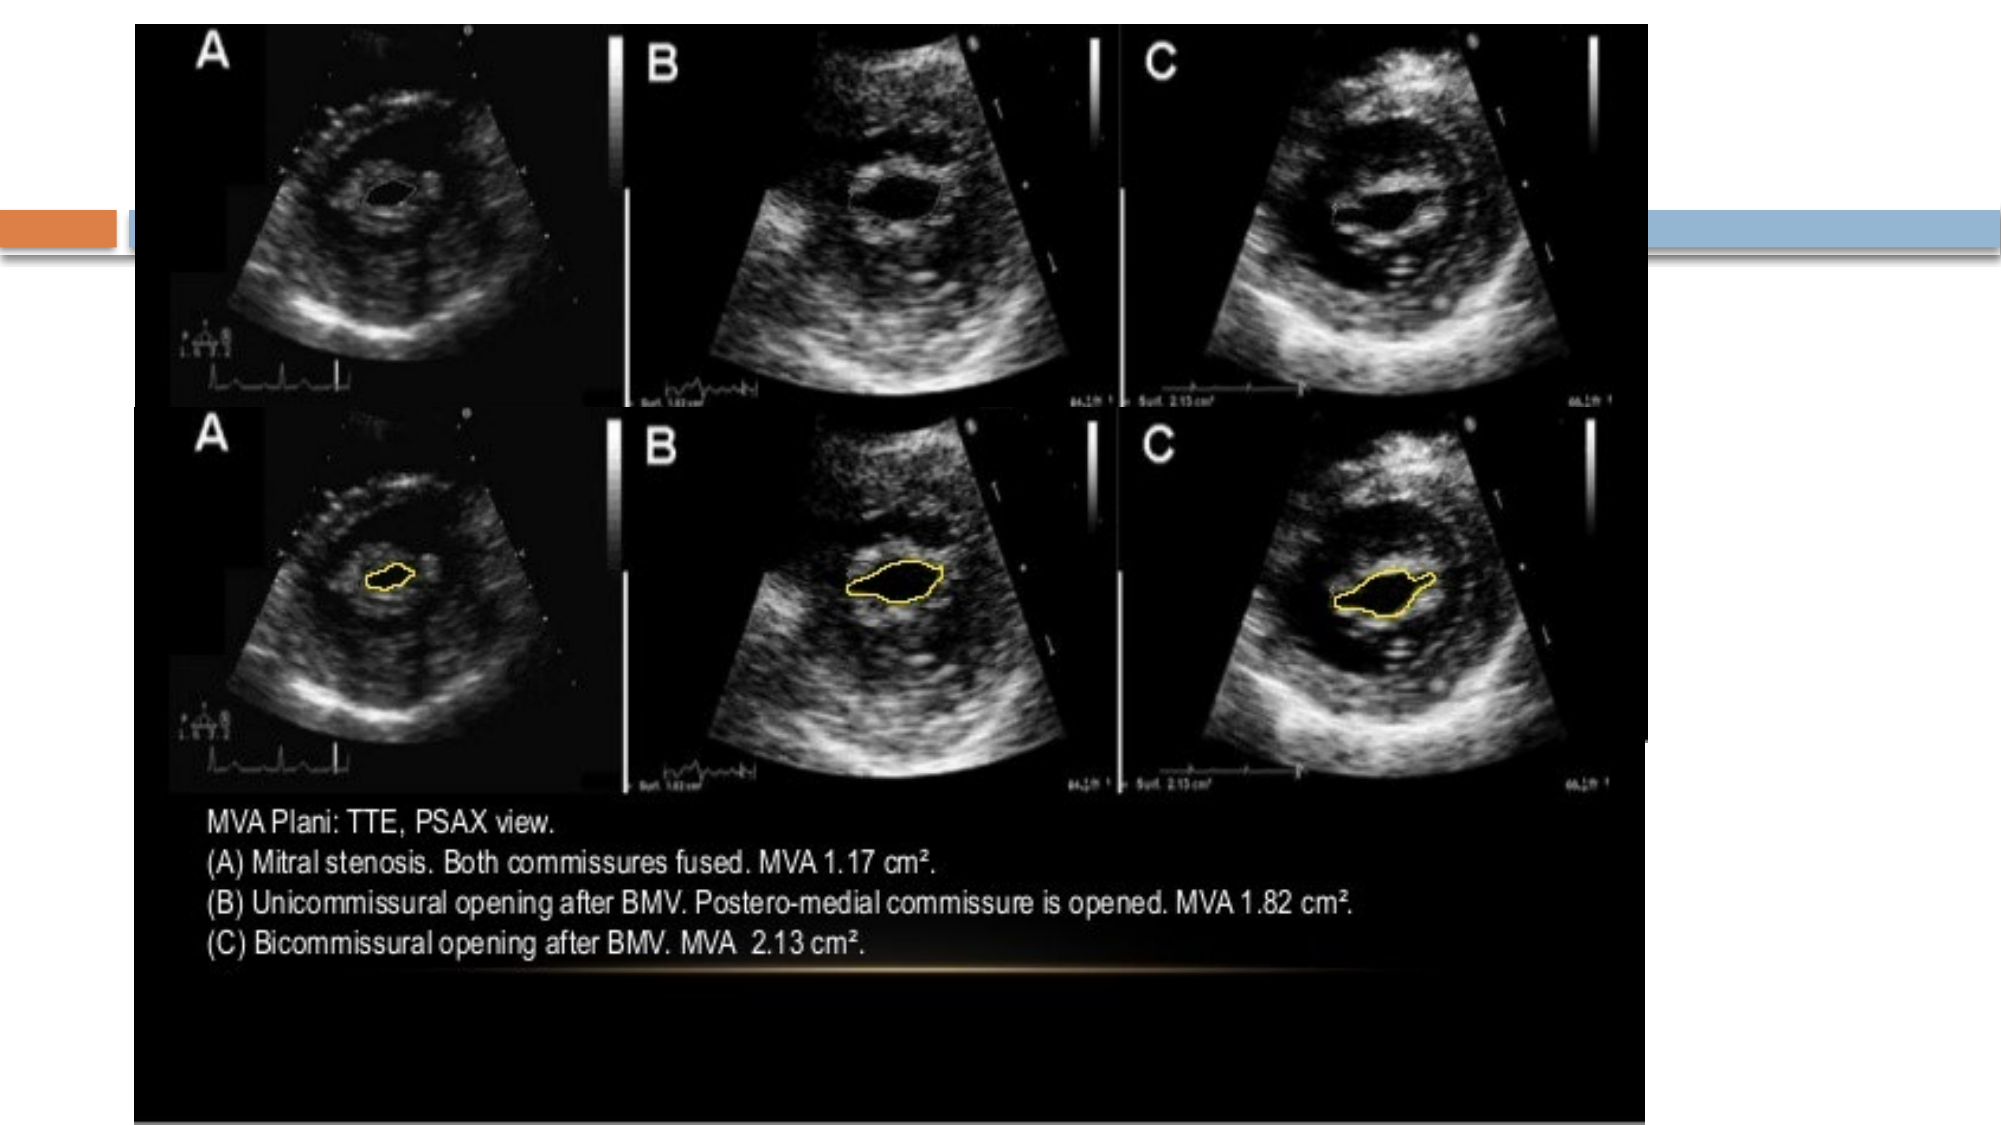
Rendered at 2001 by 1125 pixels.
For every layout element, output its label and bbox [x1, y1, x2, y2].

picture [133, 407, 1645, 1125]
list [135, 24, 1648, 411]
